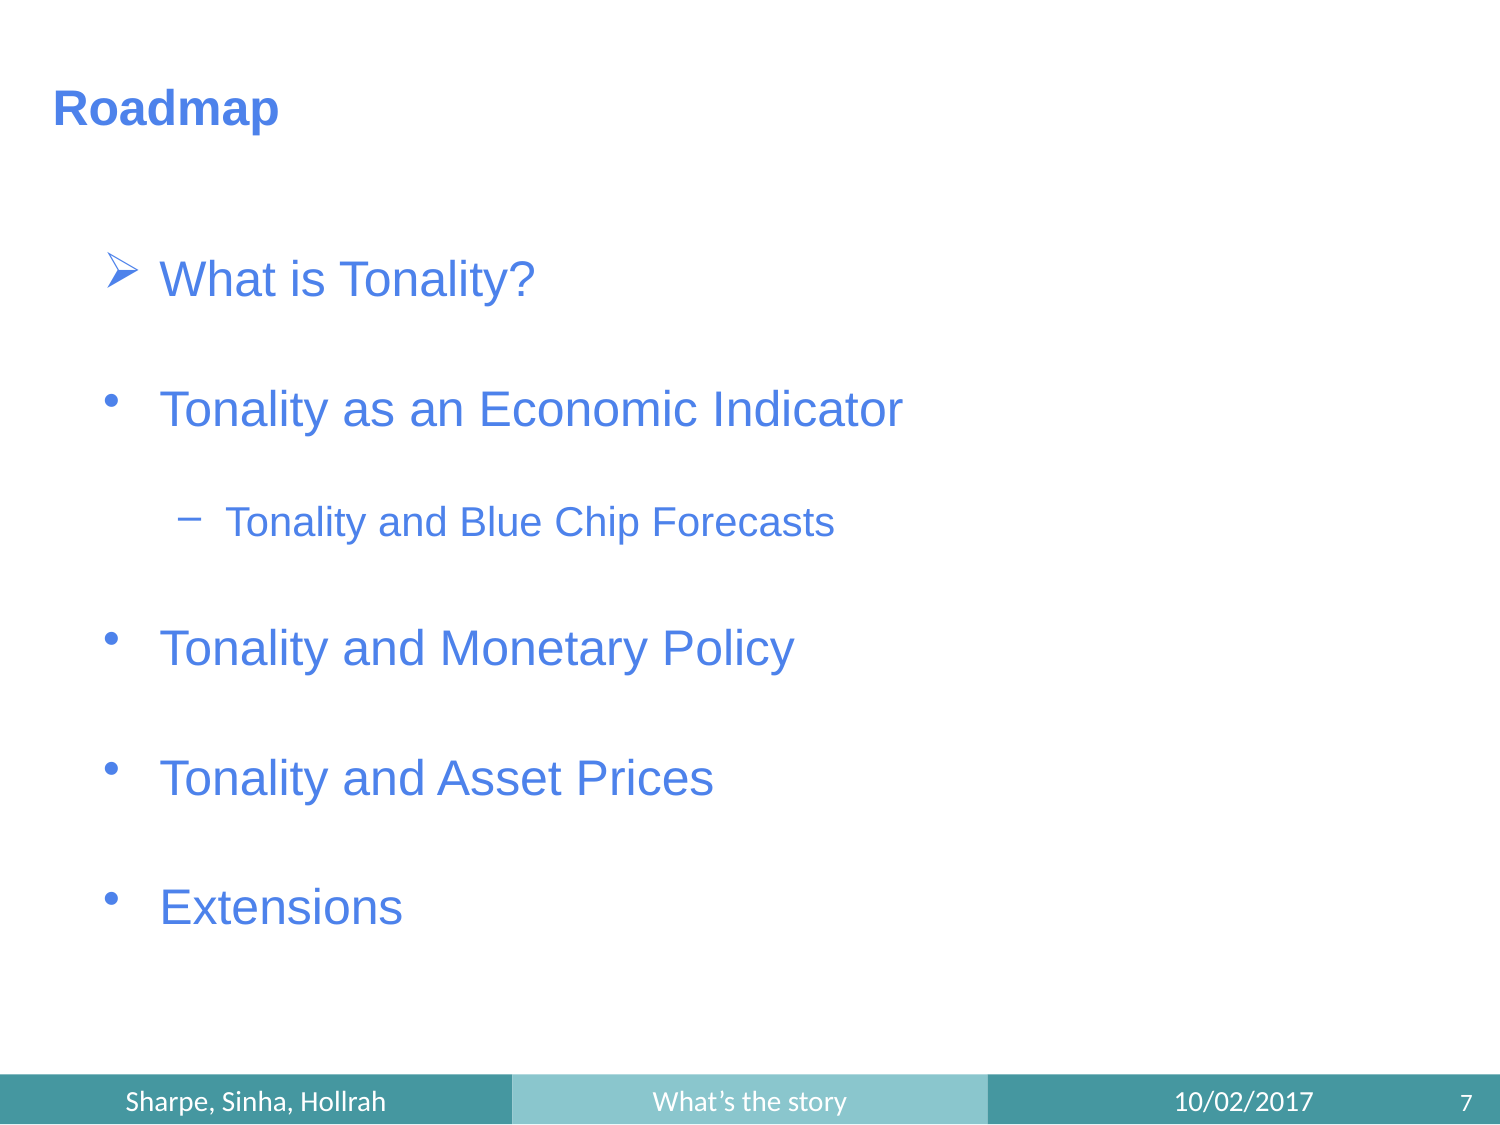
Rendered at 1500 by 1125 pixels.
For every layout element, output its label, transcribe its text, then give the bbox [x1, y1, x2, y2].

text_box 7 [1137, 1077, 1488, 1125]
text_box What’s the story [512, 1074, 988, 1125]
list What is Tonality? Tonality as an Economic Indicator Tonality and Blue Chip Forecasts Tonality and Monetary Policy Tonality and Asset Prices Extensions [87, 178, 1451, 1074]
title Roadmap [37, 33, 1476, 177]
text_box 10/02/2017 [988, 1074, 1500, 1125]
text_box Sharpe, Sinha, Hollrah [0, 1074, 512, 1125]
